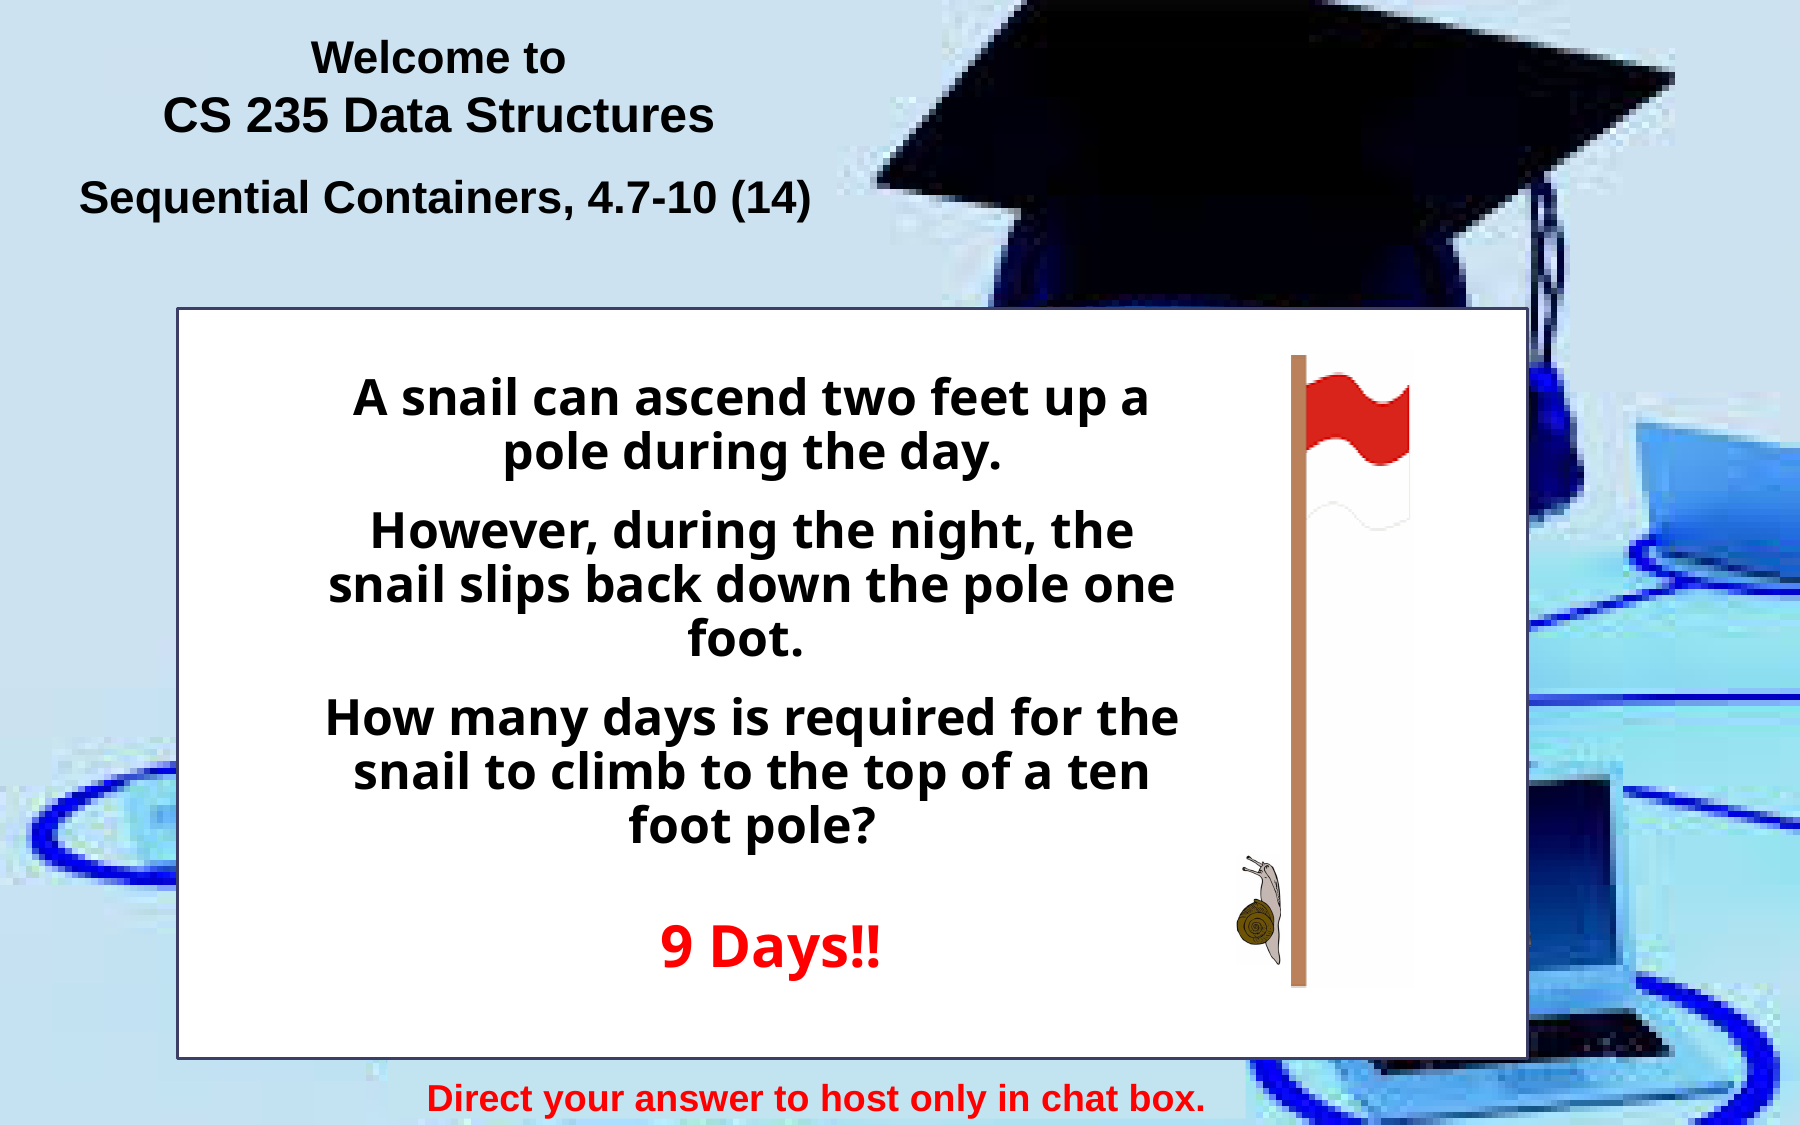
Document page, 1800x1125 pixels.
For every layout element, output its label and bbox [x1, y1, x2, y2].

picture [1235, 854, 1281, 965]
picture [1290, 350, 1415, 989]
text_box [0, 0, 1800, 1125]
